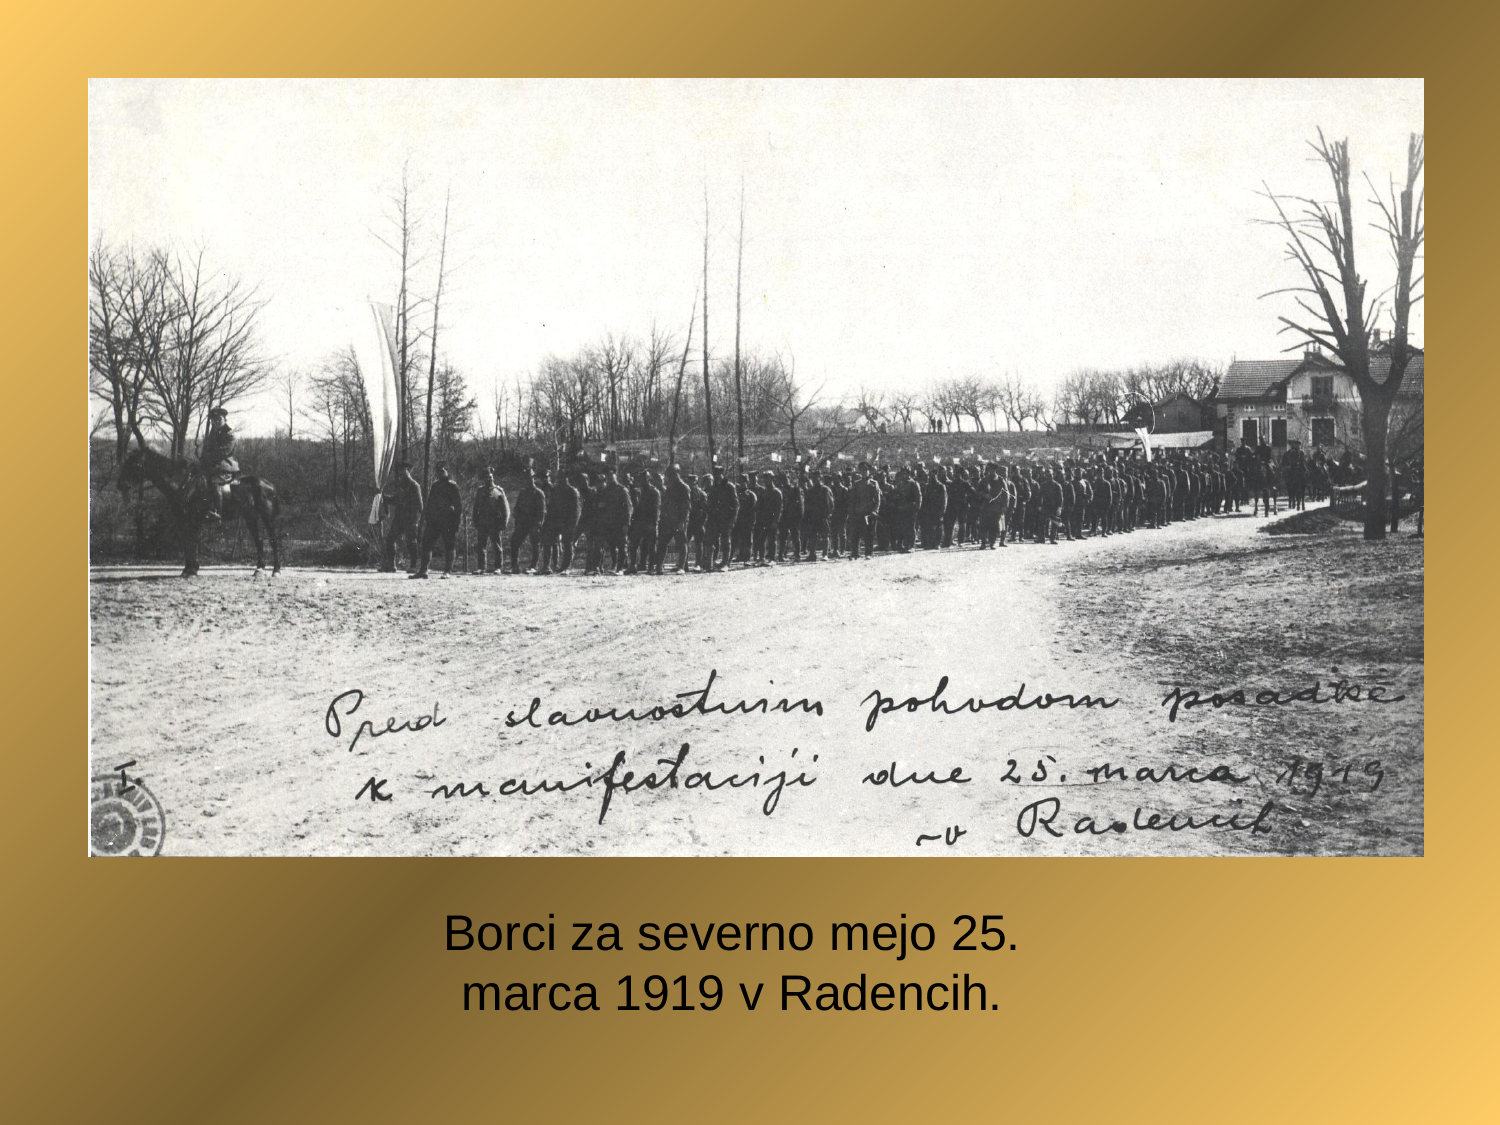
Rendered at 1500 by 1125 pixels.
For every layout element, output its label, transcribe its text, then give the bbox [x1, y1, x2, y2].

text_box Borci za severno mejo 25. marca 1919 v Radencih. [407, 893, 1058, 1028]
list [88, 78, 1424, 857]
